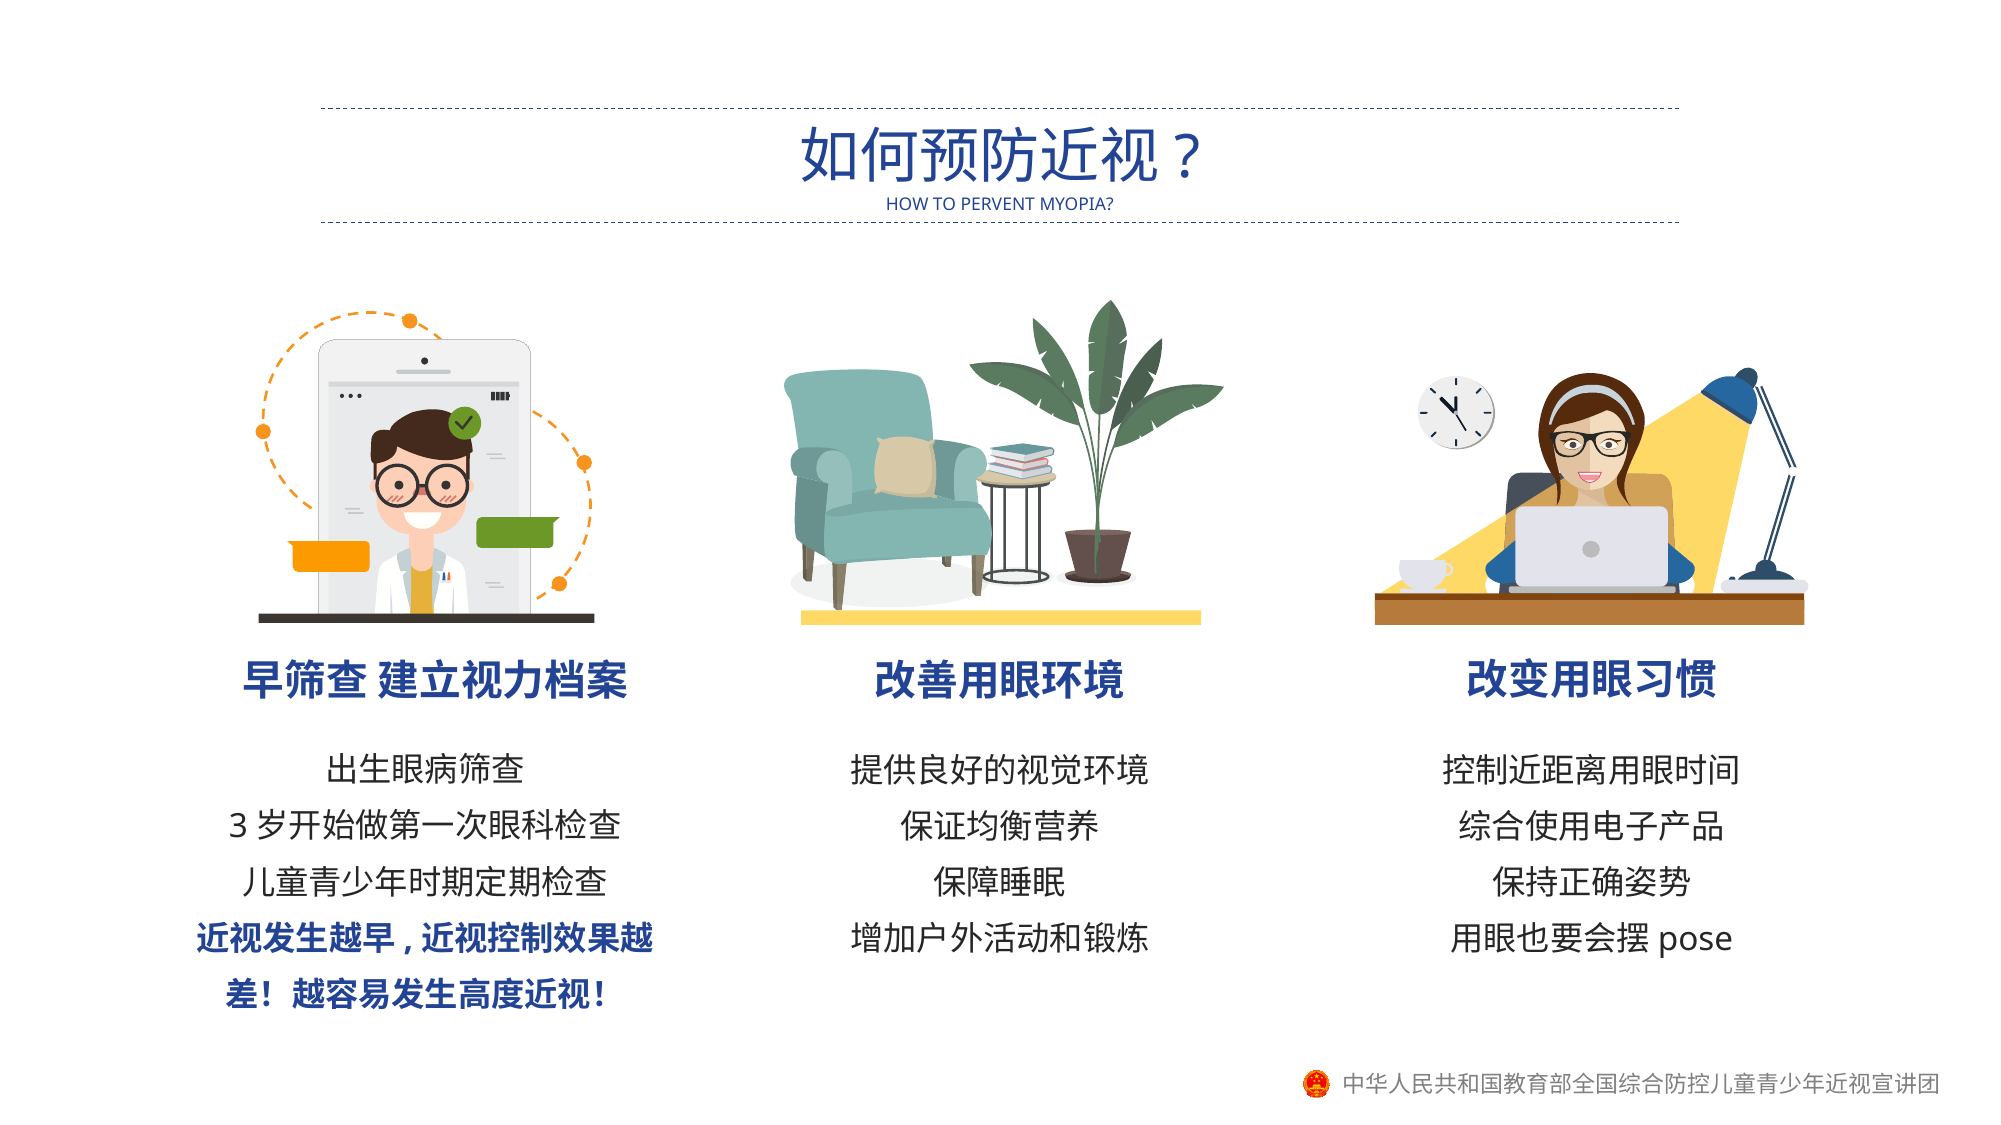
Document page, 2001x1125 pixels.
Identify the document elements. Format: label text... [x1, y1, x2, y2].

text_box 如何预防近视? [473, 99, 1526, 200]
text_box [149, 299, 1809, 975]
picture [1302, 1069, 1331, 1098]
text_box HOW TO PERVENT MYOPIA? [659, 185, 1341, 222]
